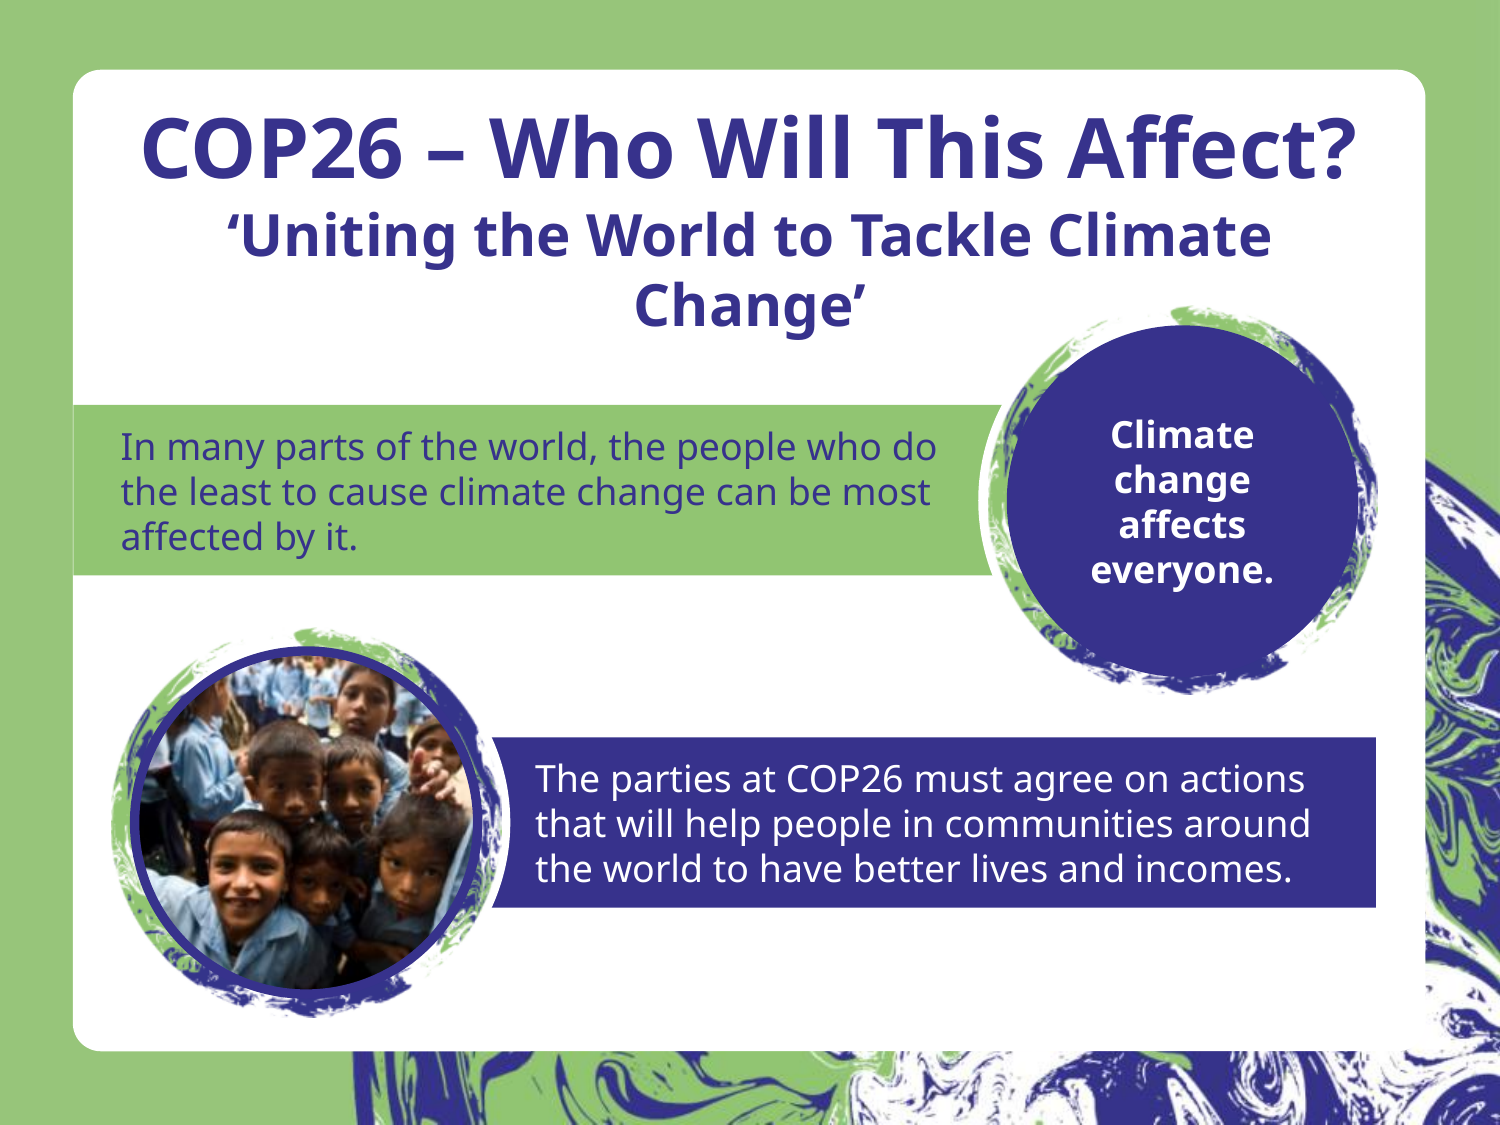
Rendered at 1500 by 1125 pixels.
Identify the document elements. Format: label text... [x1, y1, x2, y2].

text_box ‘Uniting the World to Tackle Climate Change’ [123, 190, 1376, 346]
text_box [978, 295, 1388, 706]
title COP26 – Who Will This Affect? [73, 68, 1426, 235]
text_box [102, 618, 511, 1027]
text_box The parties at COP26 must agree on actions that will help people in communities around the world to have better lives and incomes. [511, 736, 1377, 909]
picture [0, 0, 1500, 1125]
text_box In many parts of the world, the people who do the least to cause climate change can be most affected by it. [72, 404, 978, 576]
